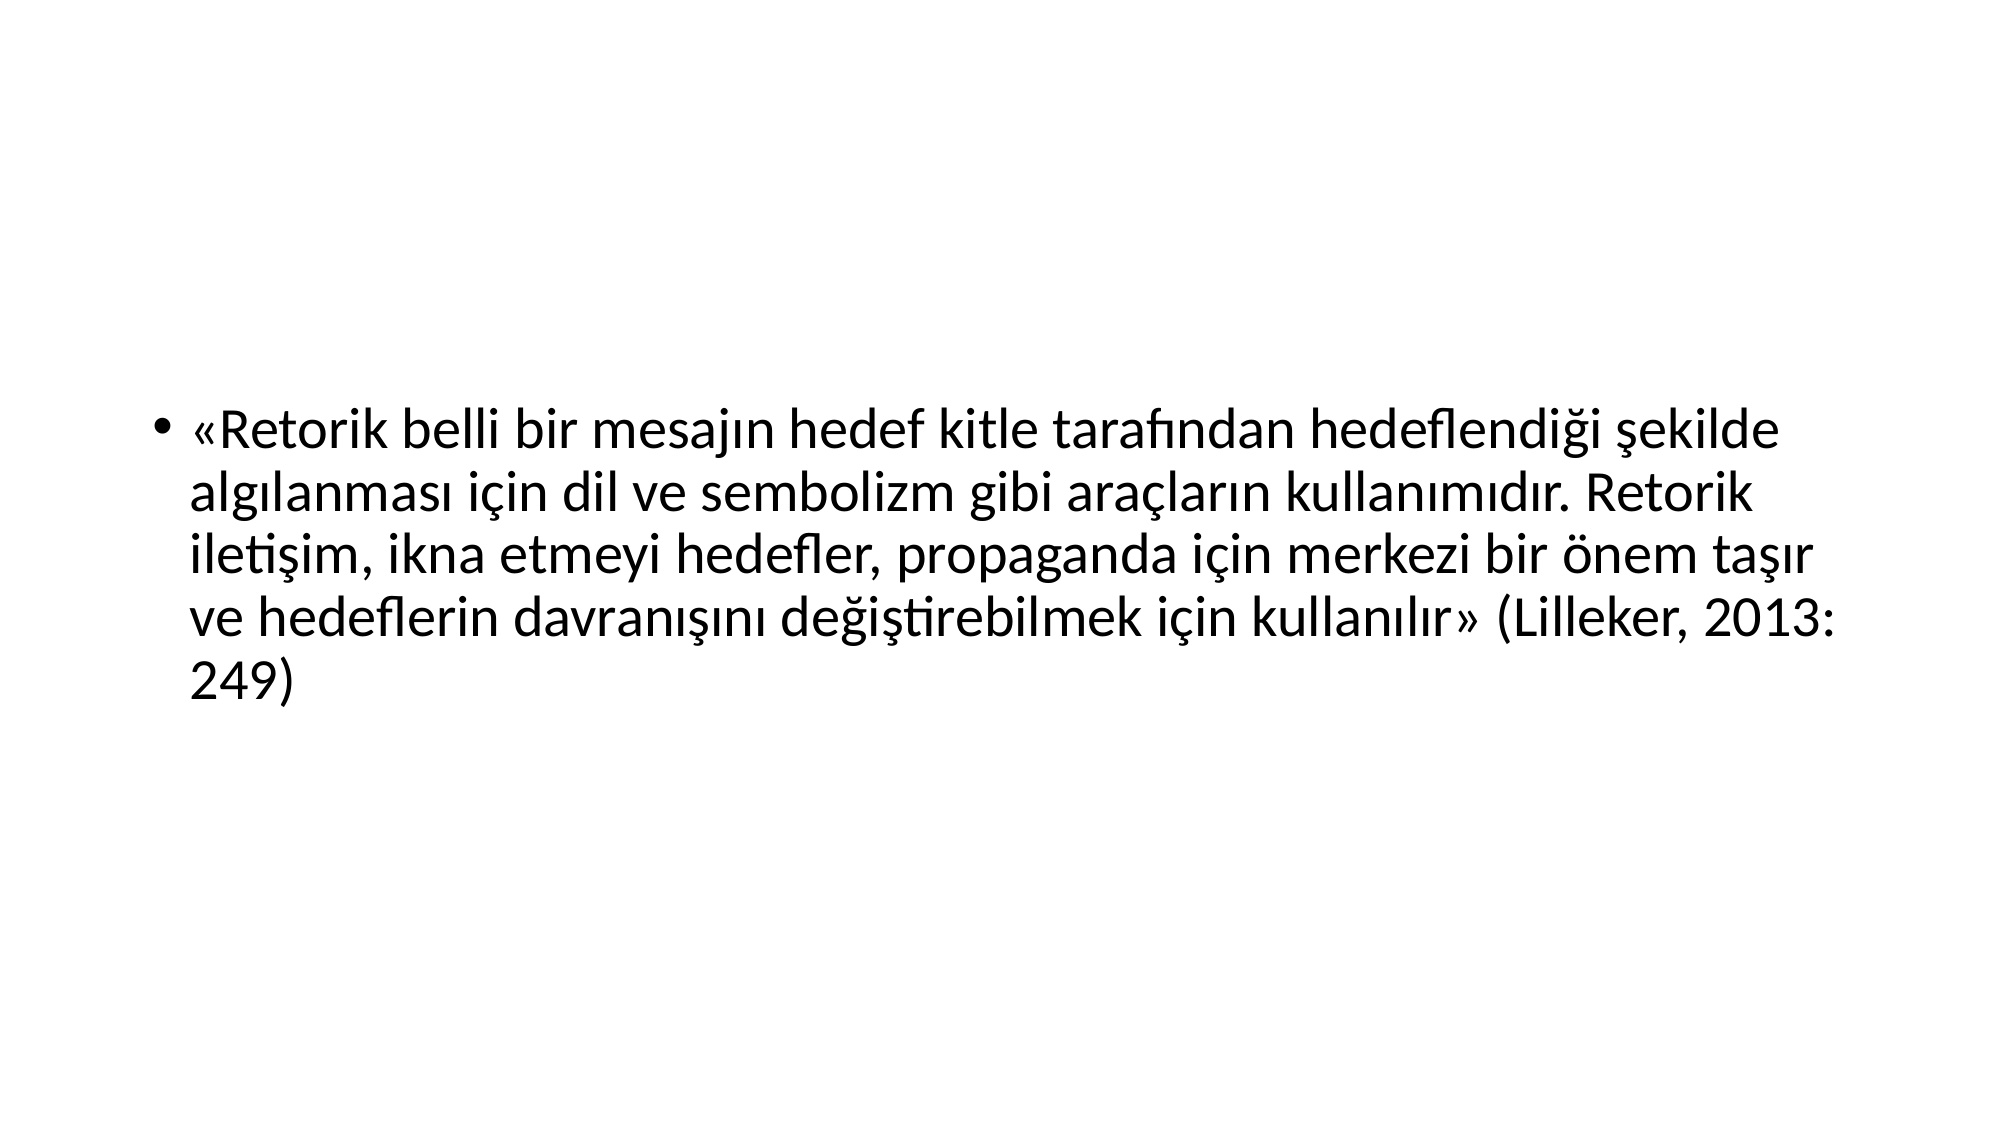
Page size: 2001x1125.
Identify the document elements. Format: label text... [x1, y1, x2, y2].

list «Retorik belli bir mesajın hedef kitle tarafından hedeflendiği şekilde algılanması için dil ve sembolizm gibi araçların kullanımıdır. Retorik iletişim, ikna etmeyi hedefler, propaganda için merkezi bir önem taşır ve hedeflerin davranışını değiştirebilmek için kullanılır» (Lilleker, 2013: 249) [137, 299, 1863, 1014]
